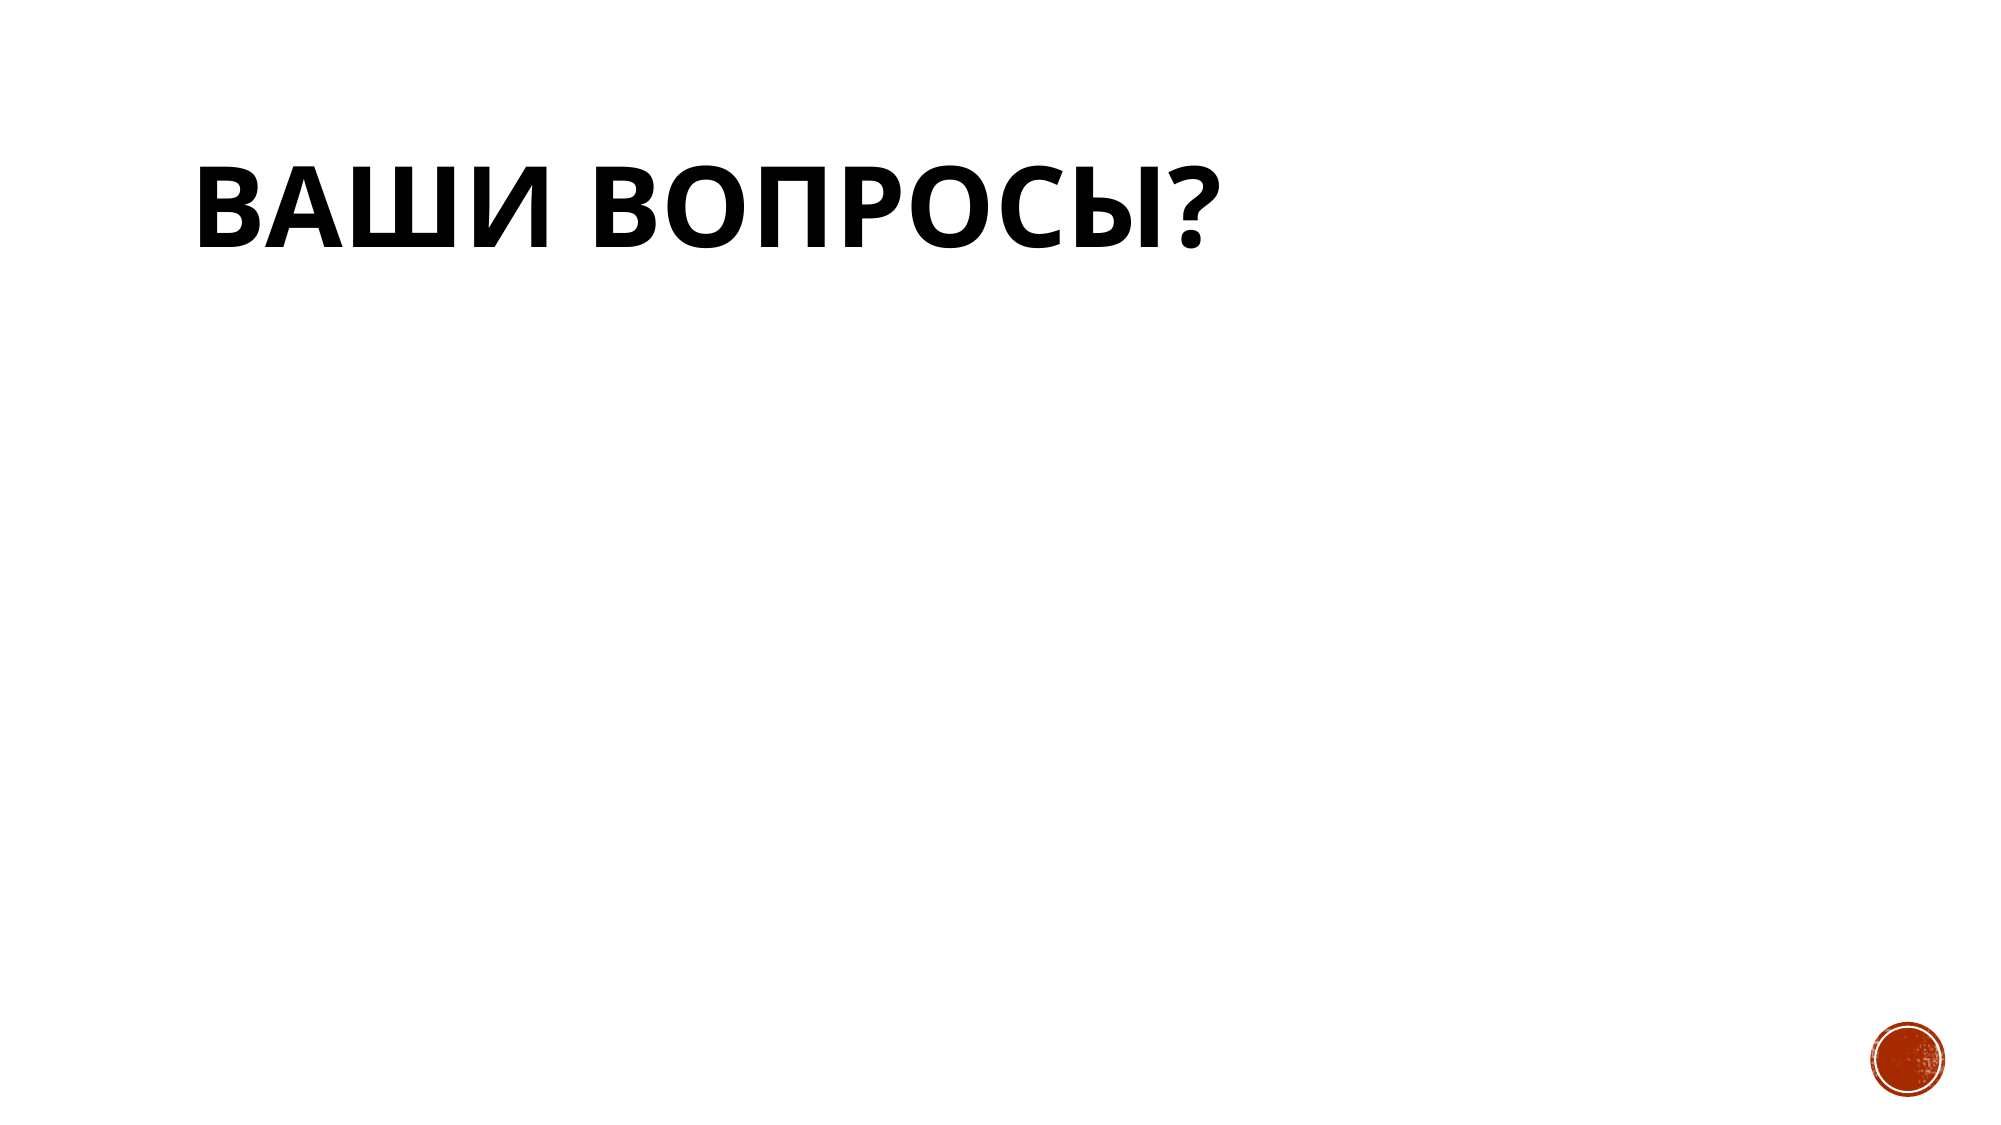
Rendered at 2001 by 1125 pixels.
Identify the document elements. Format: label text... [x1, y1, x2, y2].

title ВАШИ ВОПРОСЫ? [175, 79, 1826, 344]
